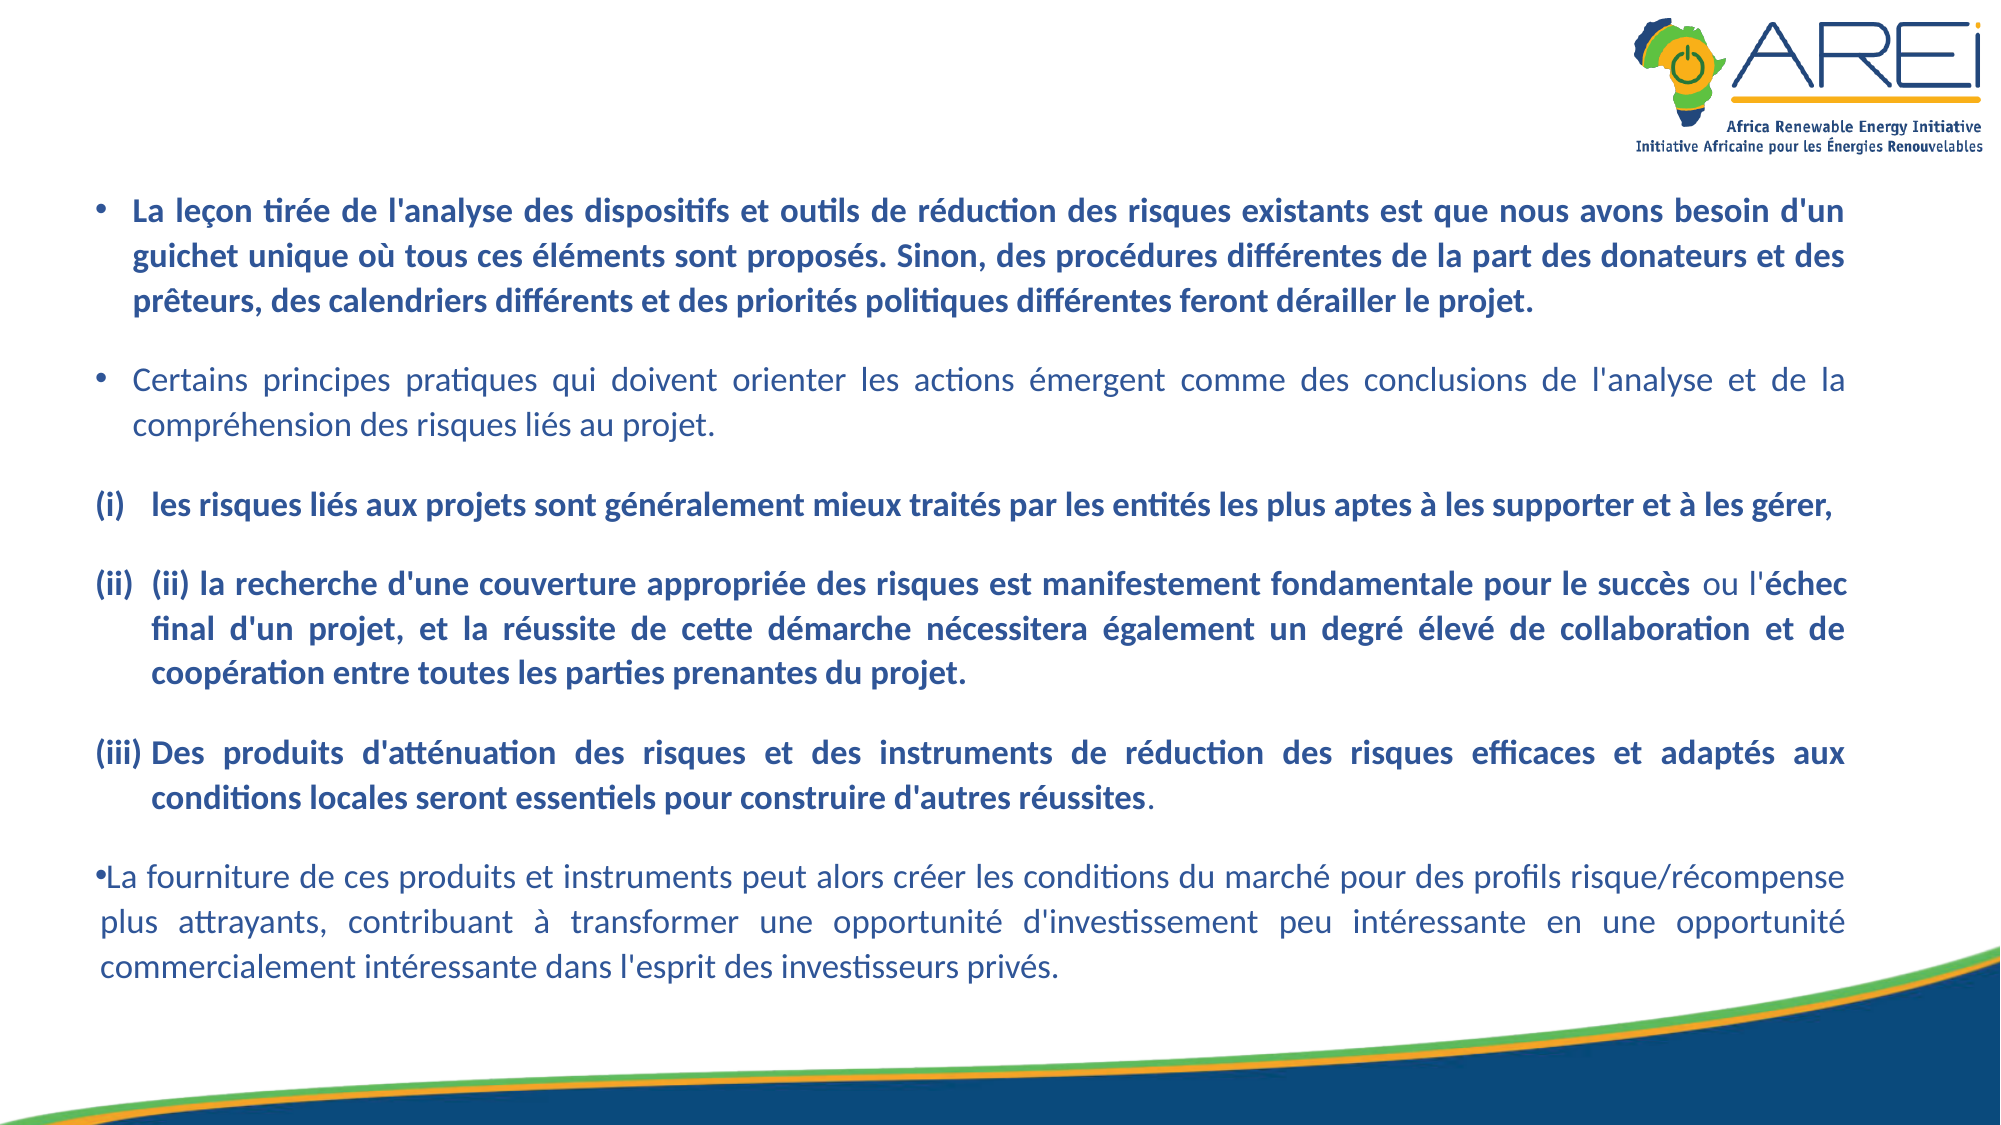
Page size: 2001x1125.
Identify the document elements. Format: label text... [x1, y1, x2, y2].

picture [1634, 18, 1983, 174]
list La leçon tirée de l'analyse des dispositifs et outils de réduction des risques existants est que nous avons besoin d'un guichet unique où tous ces éléments sont proposés. Sinon, des procédures différentes de la part des donateurs et des prêteurs, des calendriers différents et des priorités politiques différentes feront dérailler le projet. Certains principes pratiques qui doivent orienter les actions émergent comme des conclusions de l'analyse et de la compréhension des risques liés au projet. les risques liés aux projets sont généralement mieux traités par les entités les plus aptes à les supporter et à les gérer, (ii) la recherche d'une couverture appropriée des risques est manifestement fondamentale pour le succès ou l'échec final d'un projet, et la réussite de cette démarche nécessitera également un degré élevé de collaboration et de coopération entre toutes les parties prenantes du projet. Des produits d'atténuation des risques et des instruments de réduction des risques efficaces et adaptés aux conditions locales seront essentiels pour construire d'autres réussites. La fourniture de ces produits et instruments peut alors créer les conditions du marché pour des profils risque/récompense plus attrayants, contribuant à transformer une opportunité d'investissement peu intéressante en une opportunité commercialement intéressante dans l'esprit des investisseurs privés. [80, 177, 1863, 1014]
footer [662, 1042, 1338, 1103]
slide_number 21 [1412, 1042, 1863, 1103]
